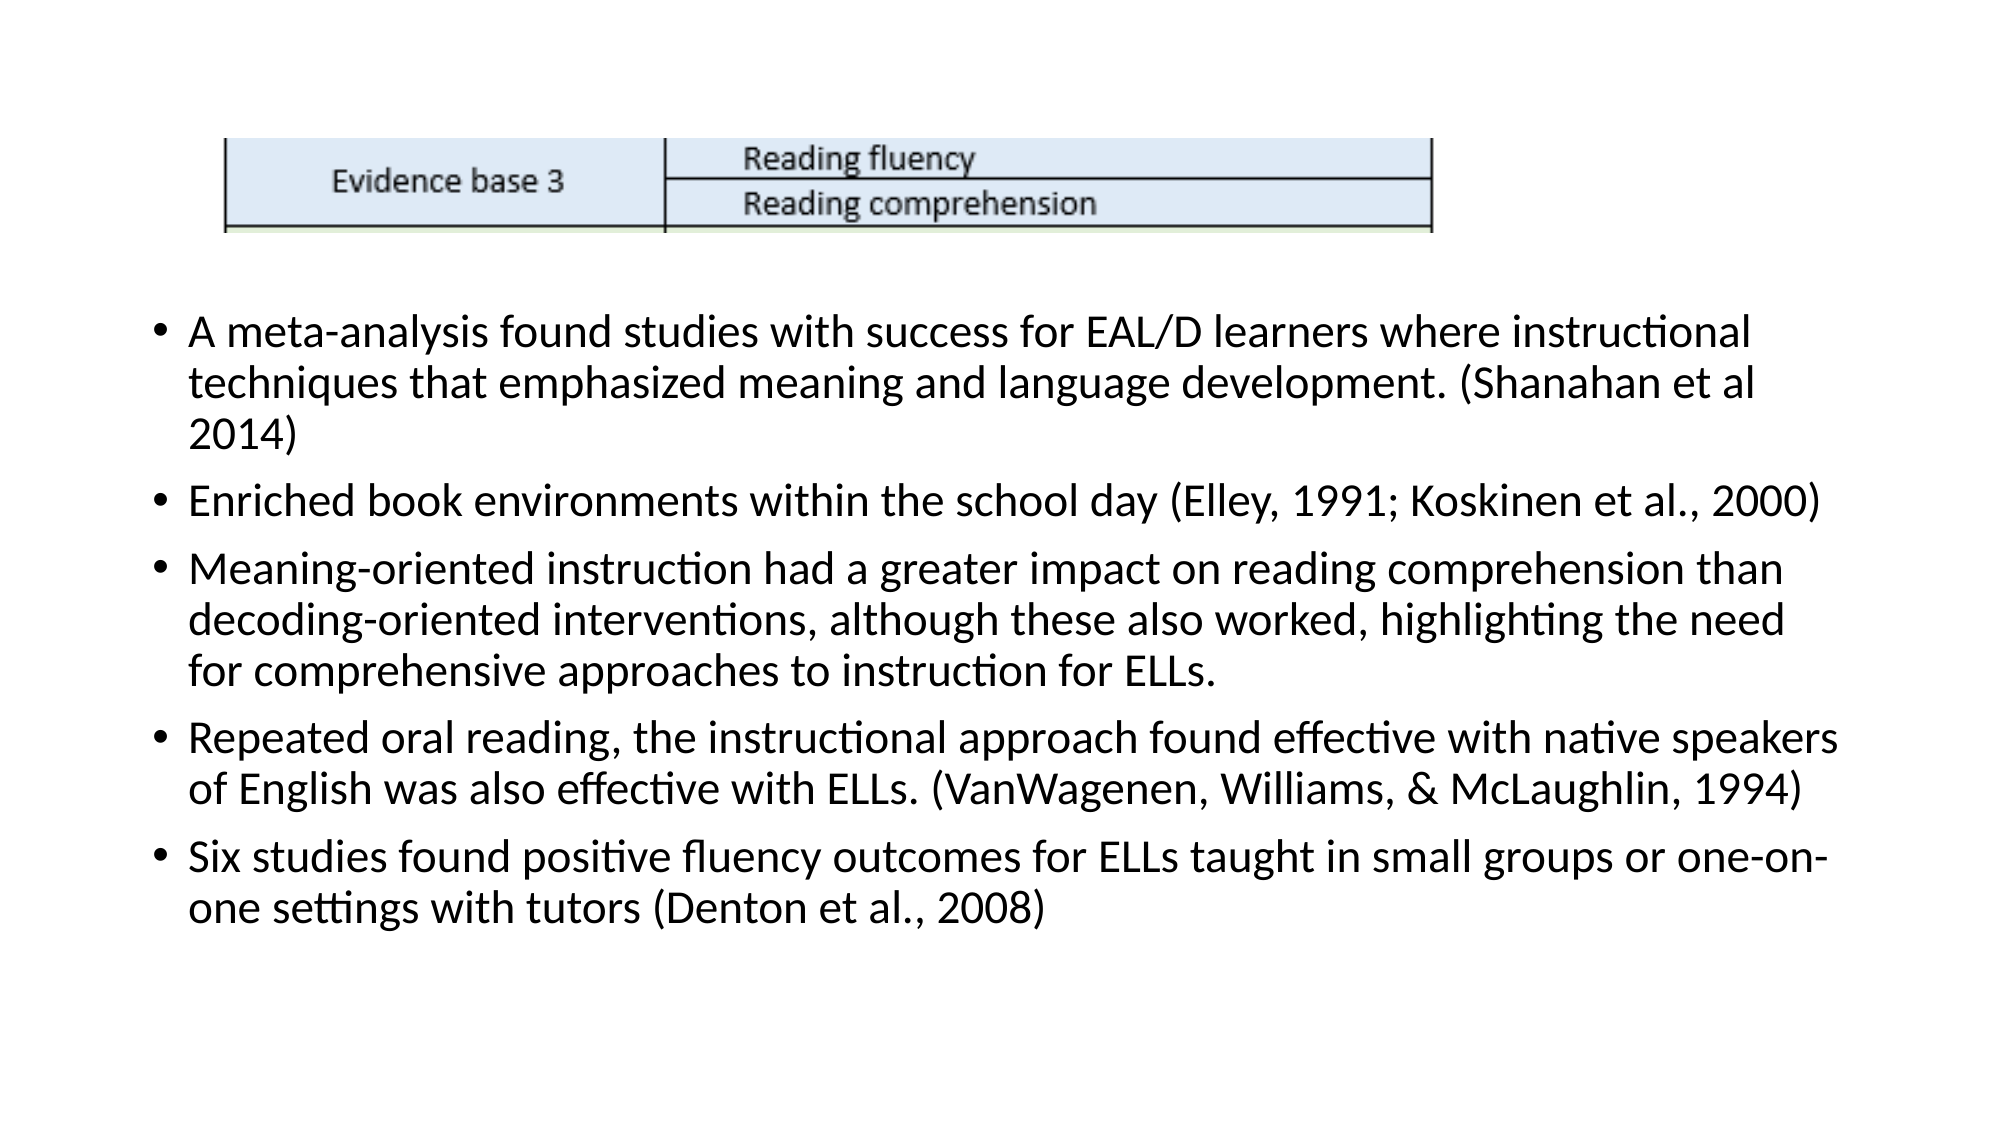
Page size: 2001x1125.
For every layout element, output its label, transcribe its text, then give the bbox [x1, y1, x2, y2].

picture [193, 138, 1505, 233]
list A meta-analysis found studies with success for EAL/D learners where instructional techniques that emphasized meaning and language development. (Shanahan et al 2014) Enriched book environments within the school day (Elley, 1991; Koskinen et al., 2000) Meaning-oriented instruction had a greater impact on reading comprehension than decoding-oriented interventions, although these also worked, highlighting the need for comprehensive approaches to instruction for ELLs. Repeated oral reading, the instructional approach found effective with native speakers of English was also effective with ELLs. (VanWagenen, Williams, & McLaughlin, 1994) Six studies found positive fluency outcomes for ELLs taught in small groups or one-on-one settings with tutors (Denton et al., 2008) [137, 299, 1863, 1014]
